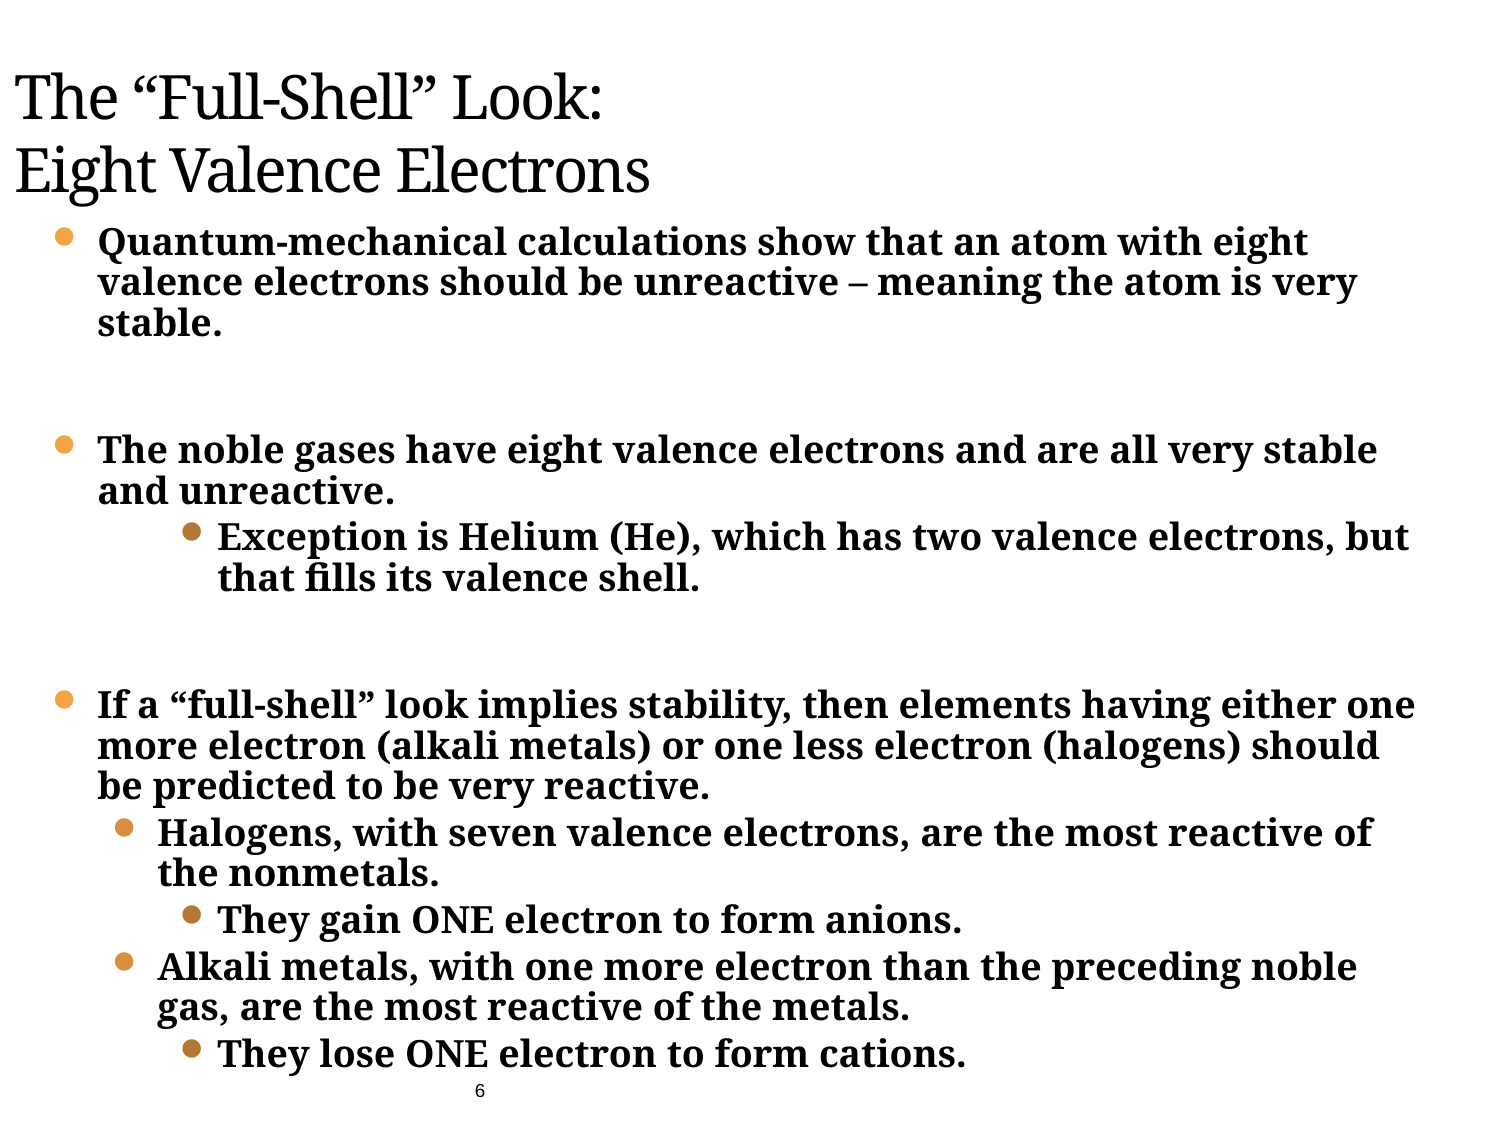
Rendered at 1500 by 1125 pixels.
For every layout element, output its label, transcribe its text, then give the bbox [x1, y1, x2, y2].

list Quantum-mechanical calculations show that an atom with eight valence electrons should be unreactive – meaning the atom is very stable. The noble gases have eight valence electrons and are all very stable and unreactive. Exception is Helium (He), which has two valence electrons, but that fills its valence shell. If a “full-shell” look implies stability, then elements having either one more electron (alkali metals) or one less electron (halogens) should be predicted to be very reactive. Halogens, with seven valence electrons, are the most reactive of the nonmetals. They gain ONE electron to form anions. Alkali metals, with one more electron than the preceding noble gas, are the most reactive of the metals. They lose ONE electron to form cations. [37, 215, 1438, 1105]
title The “Full-Shell” Look: Eight Valence Electrons [0, 49, 1500, 213]
